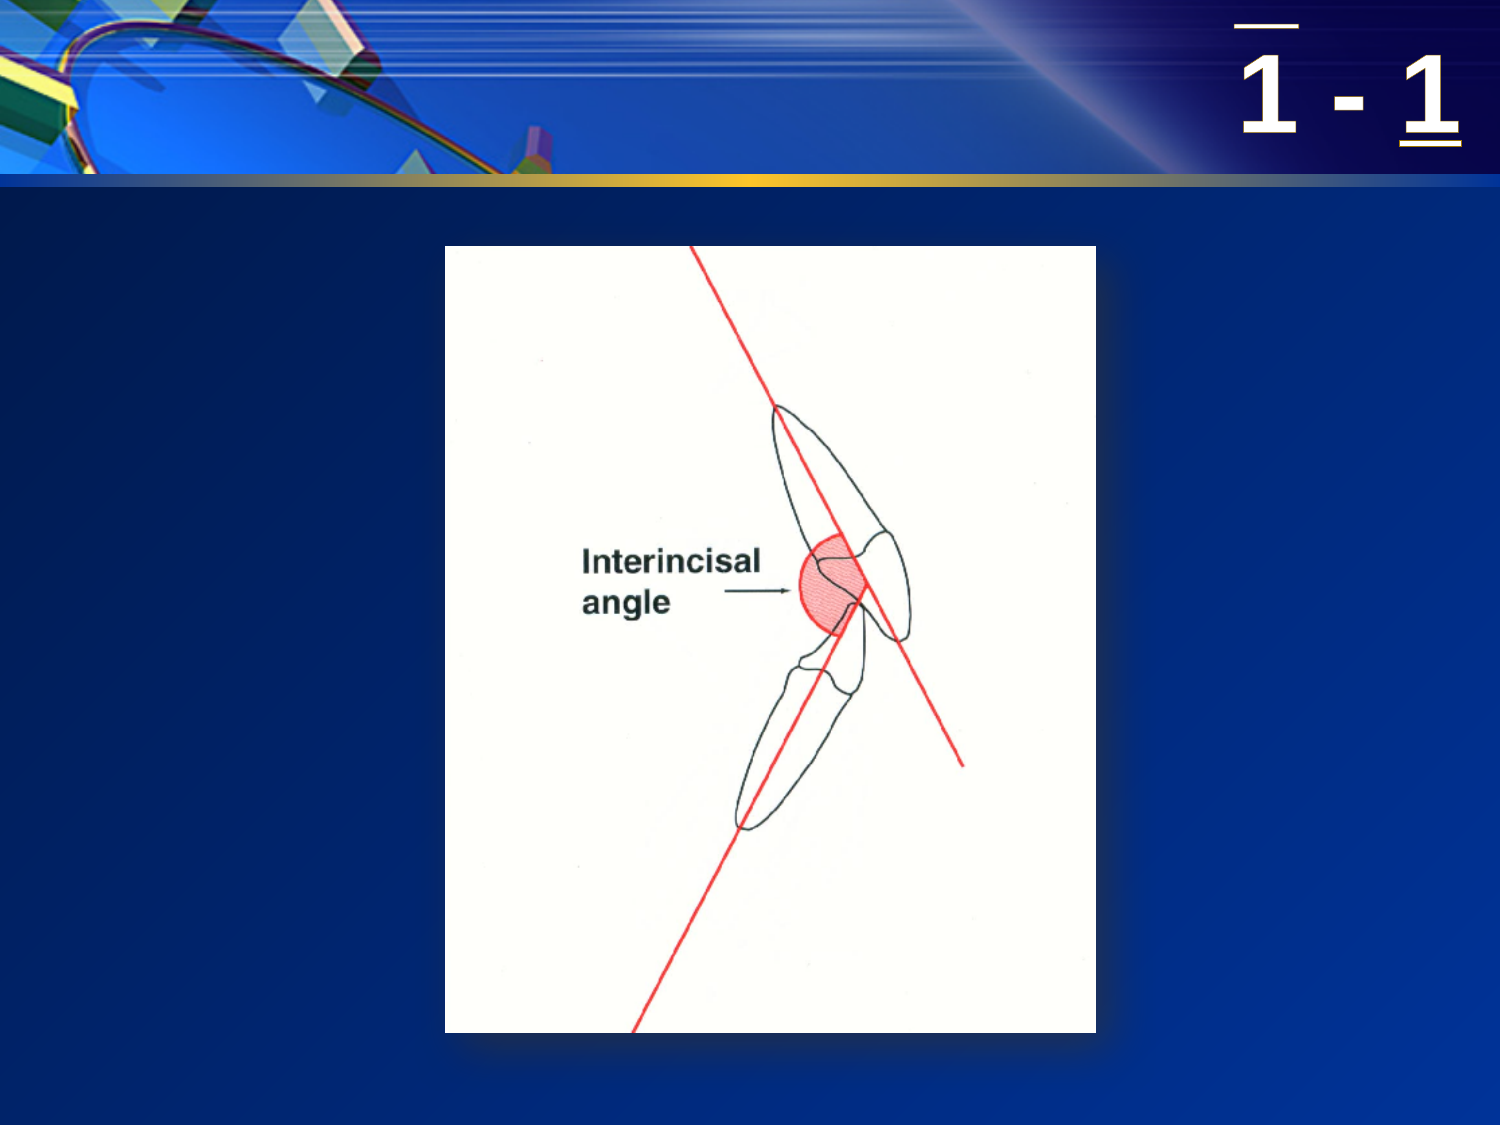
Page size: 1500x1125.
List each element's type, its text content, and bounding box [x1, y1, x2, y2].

picture [0, 0, 1500, 175]
text_box 1 - 1 [1221, 12, 1477, 163]
text_box _ [1220, 0, 1313, 45]
picture [445, 245, 1096, 1034]
